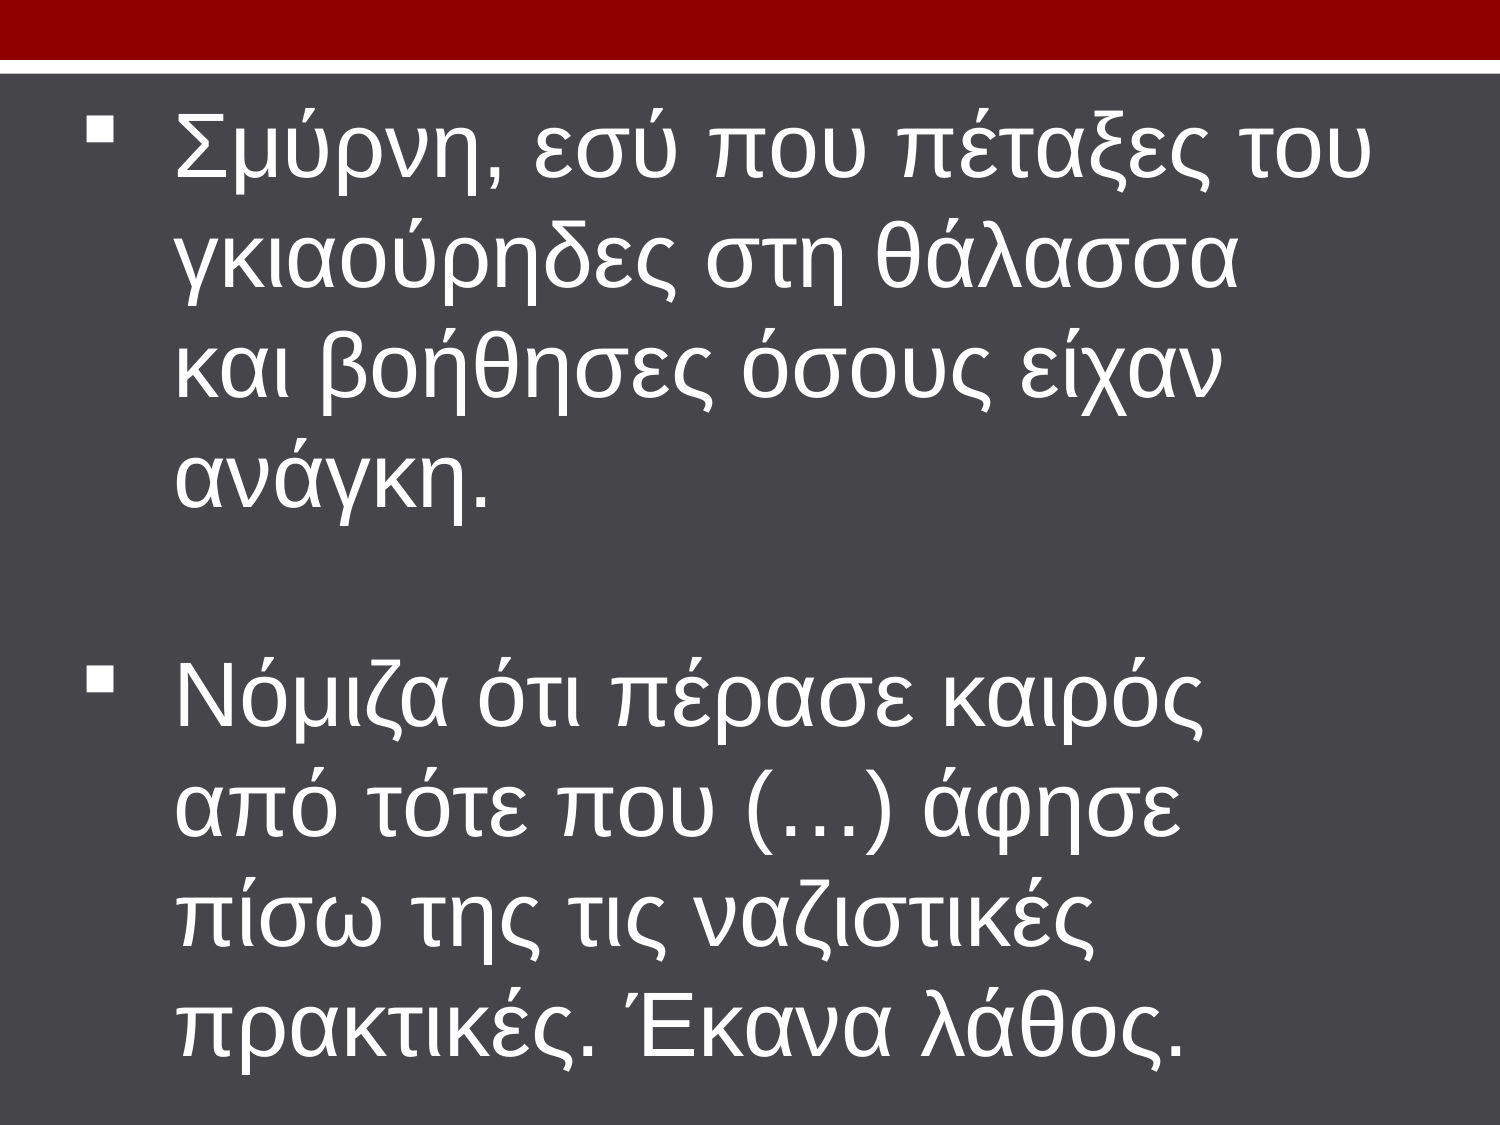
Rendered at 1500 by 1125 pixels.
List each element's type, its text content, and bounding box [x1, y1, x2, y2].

text_box Σμύρνη, εσύ που πέταξες του γκιαούρηδες στη θάλασσα και βοήθησες όσους είχαν ανάγκη. Νόμιζα ότι πέρασε καιρός από τότε που (…) άφησε πίσω της τις ναζιστικές πρακτικές. Έκανα λάθος. [64, 78, 1400, 1083]
